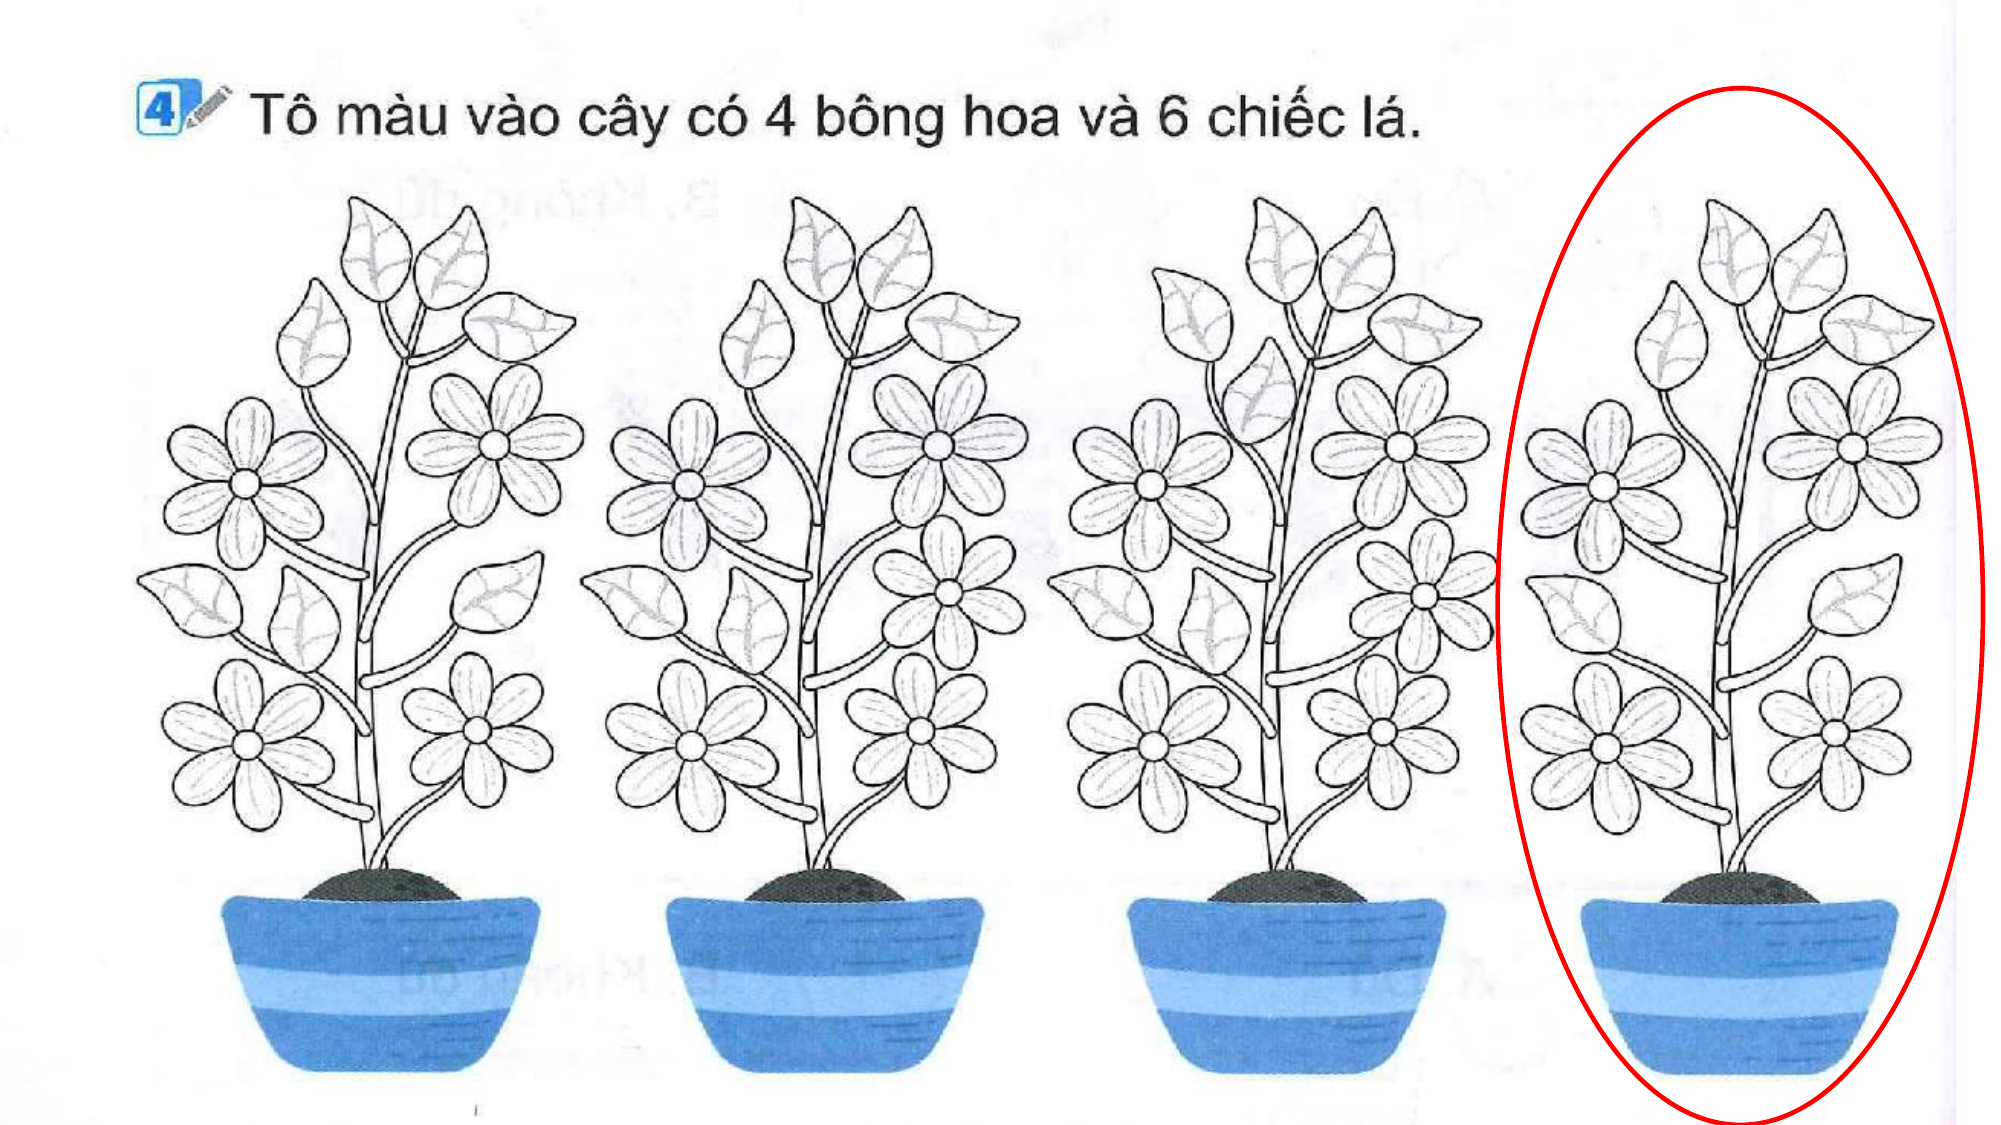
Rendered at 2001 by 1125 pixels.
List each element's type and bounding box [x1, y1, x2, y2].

text_box [1957, 368, 1985, 845]
picture [0, 0, 1957, 1125]
